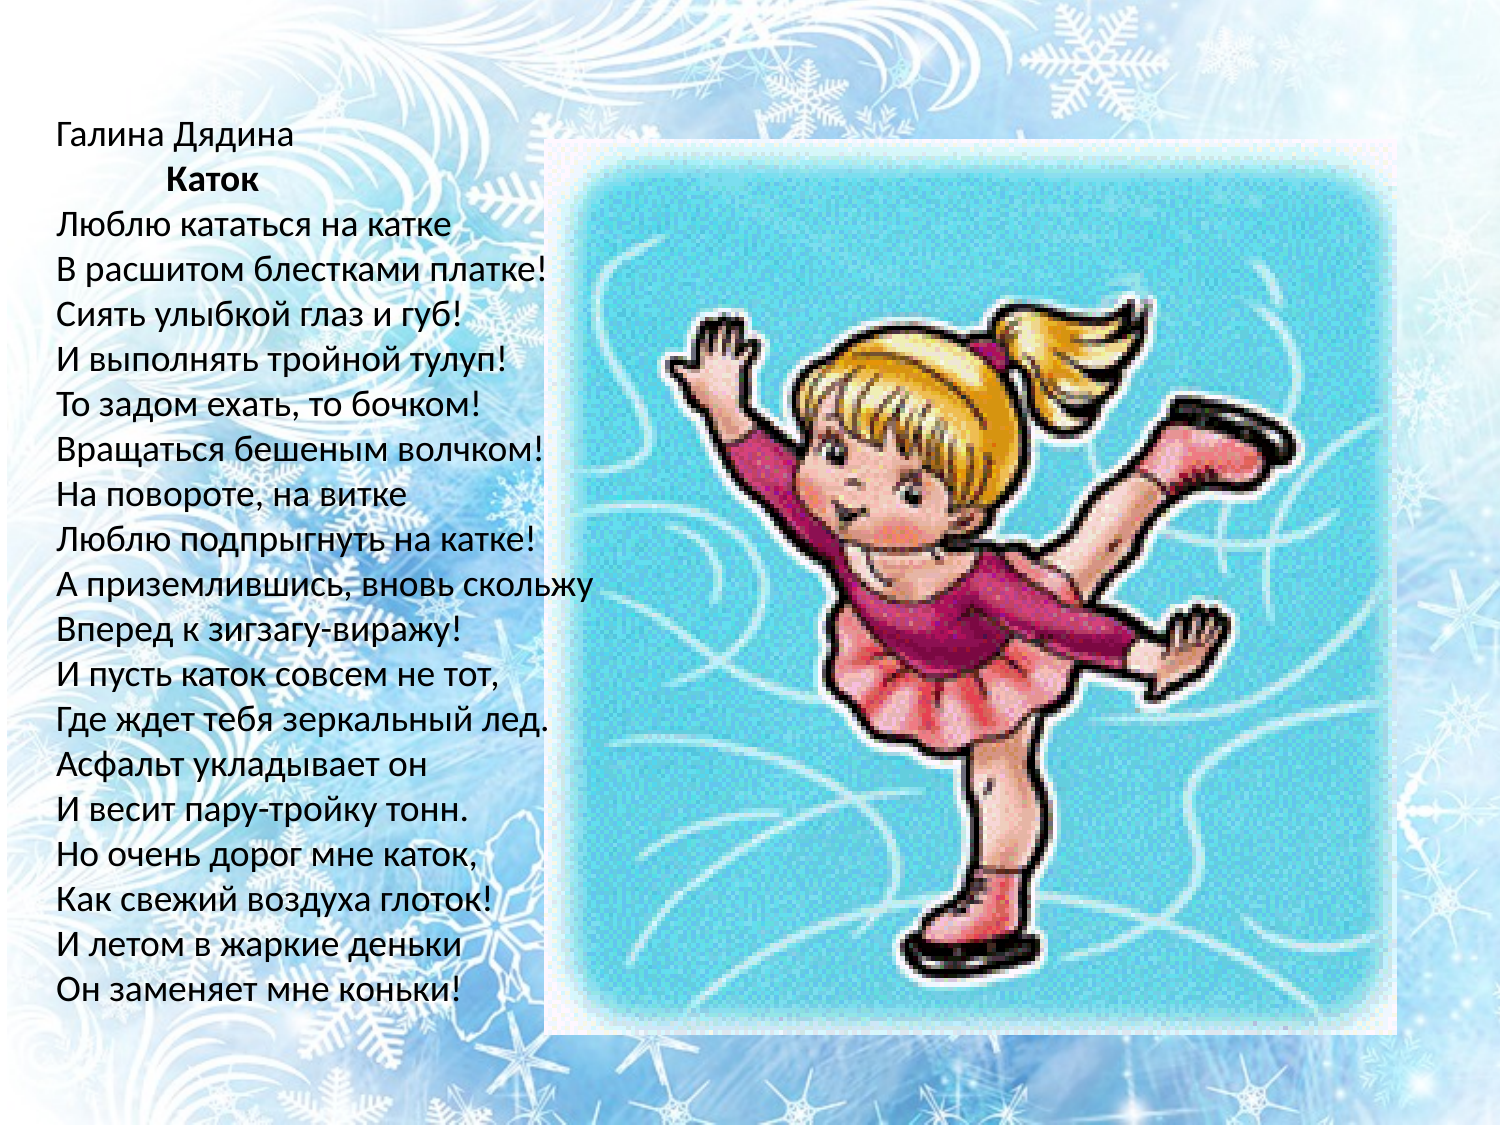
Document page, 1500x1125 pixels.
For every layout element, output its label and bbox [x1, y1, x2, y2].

picture [544, 139, 1397, 1036]
list [6, 0, 1500, 1125]
